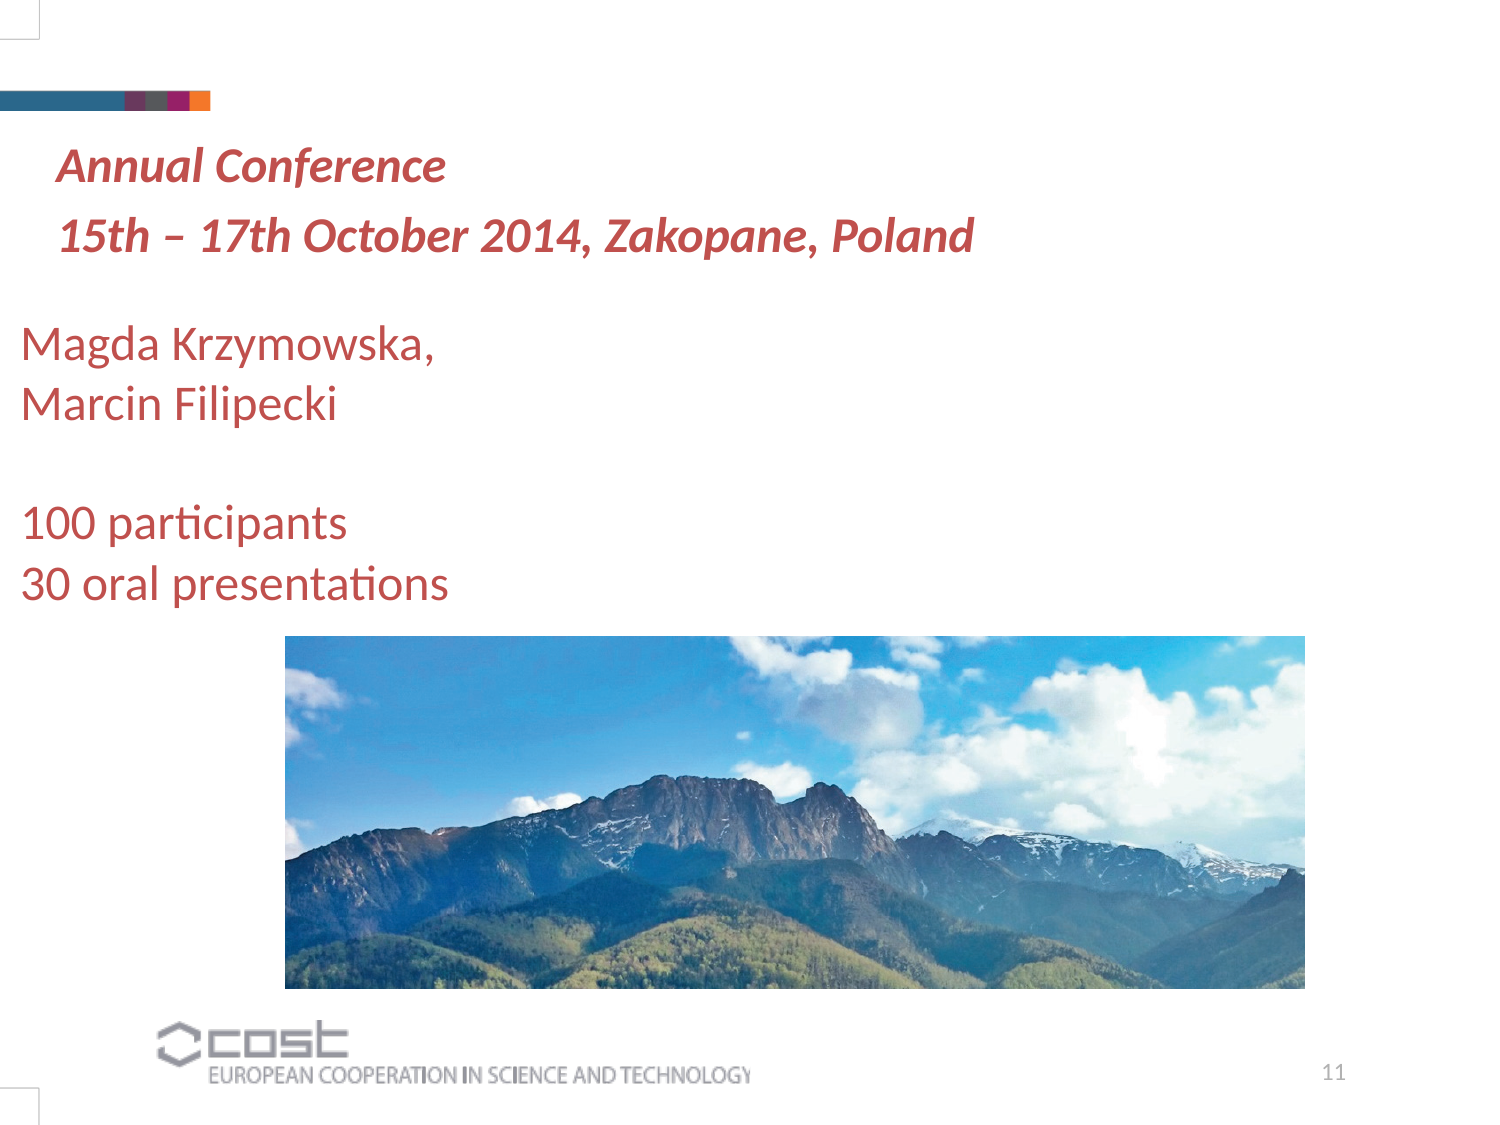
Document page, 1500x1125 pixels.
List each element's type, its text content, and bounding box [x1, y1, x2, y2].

text_box Magda Krzymowska, Marcin Filipecki 100 participants 30 oral presentations [5, 302, 756, 843]
slide_number 11 [1268, 1040, 1362, 1101]
picture [266, 613, 1317, 1015]
list Annual Conference 15th – 17th October 2014, Zakopane, Poland [41, 125, 1447, 265]
